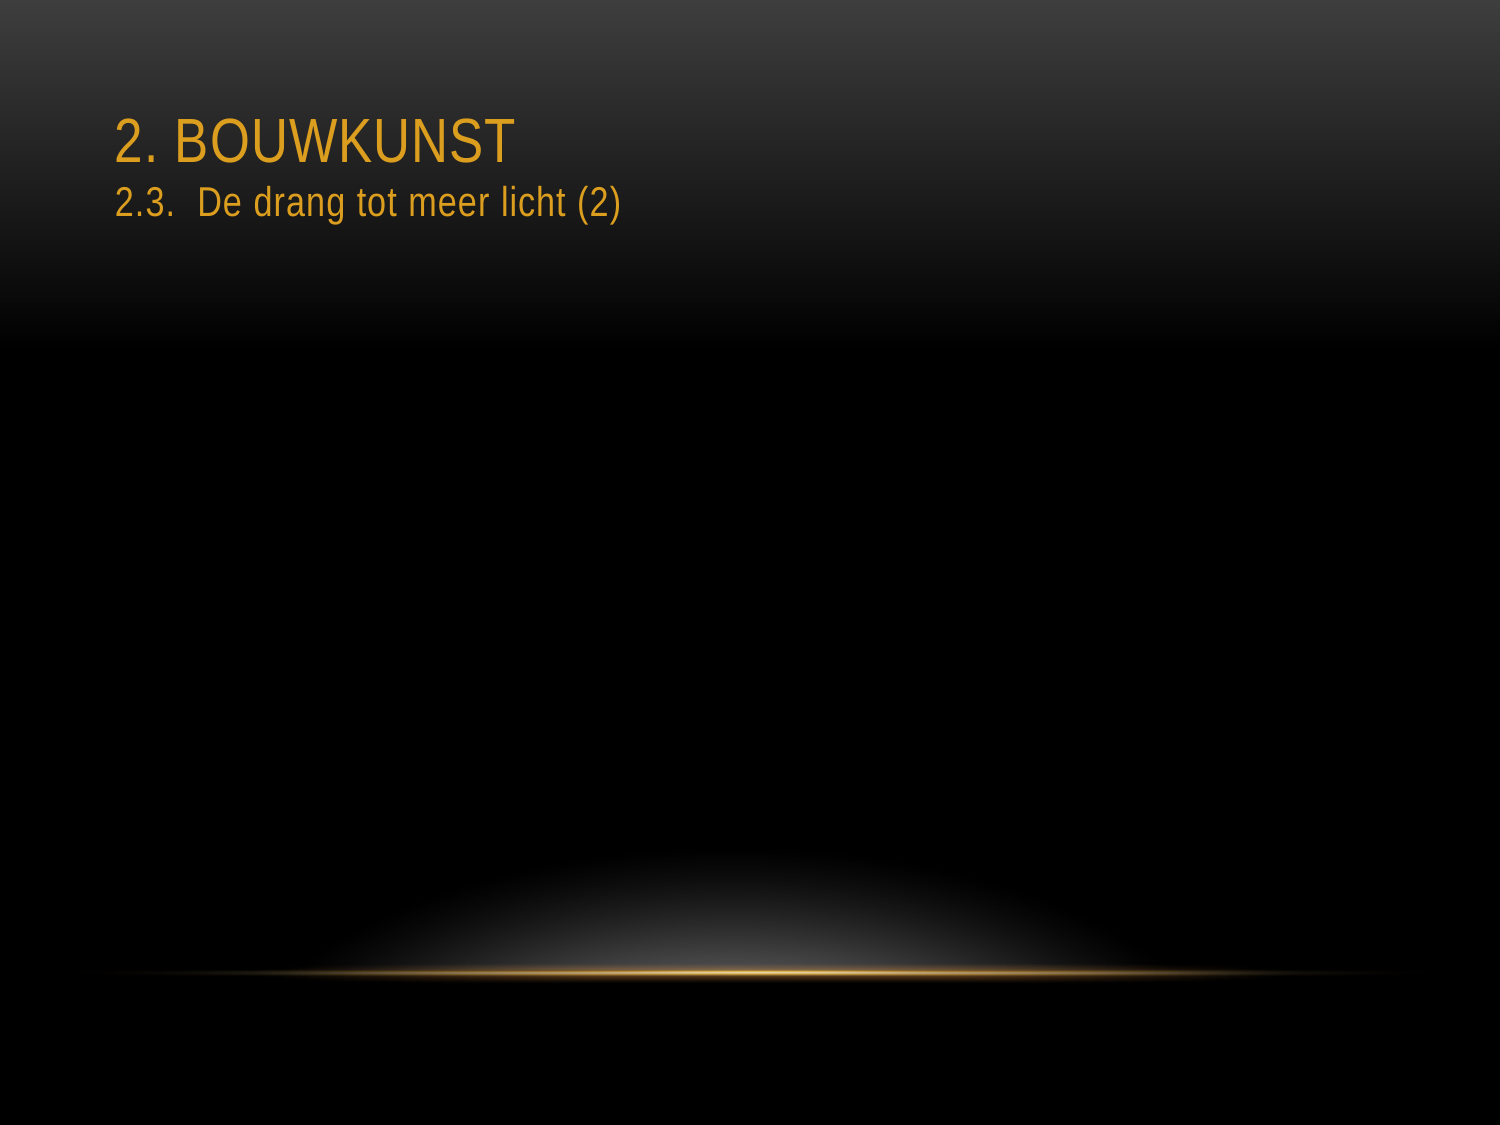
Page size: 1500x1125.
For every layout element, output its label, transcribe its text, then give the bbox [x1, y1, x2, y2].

picture [0, 0, 1500, 1125]
title 2. BOUWKUNST 2.3. De drang tot meer licht (2) [99, 45, 1400, 233]
